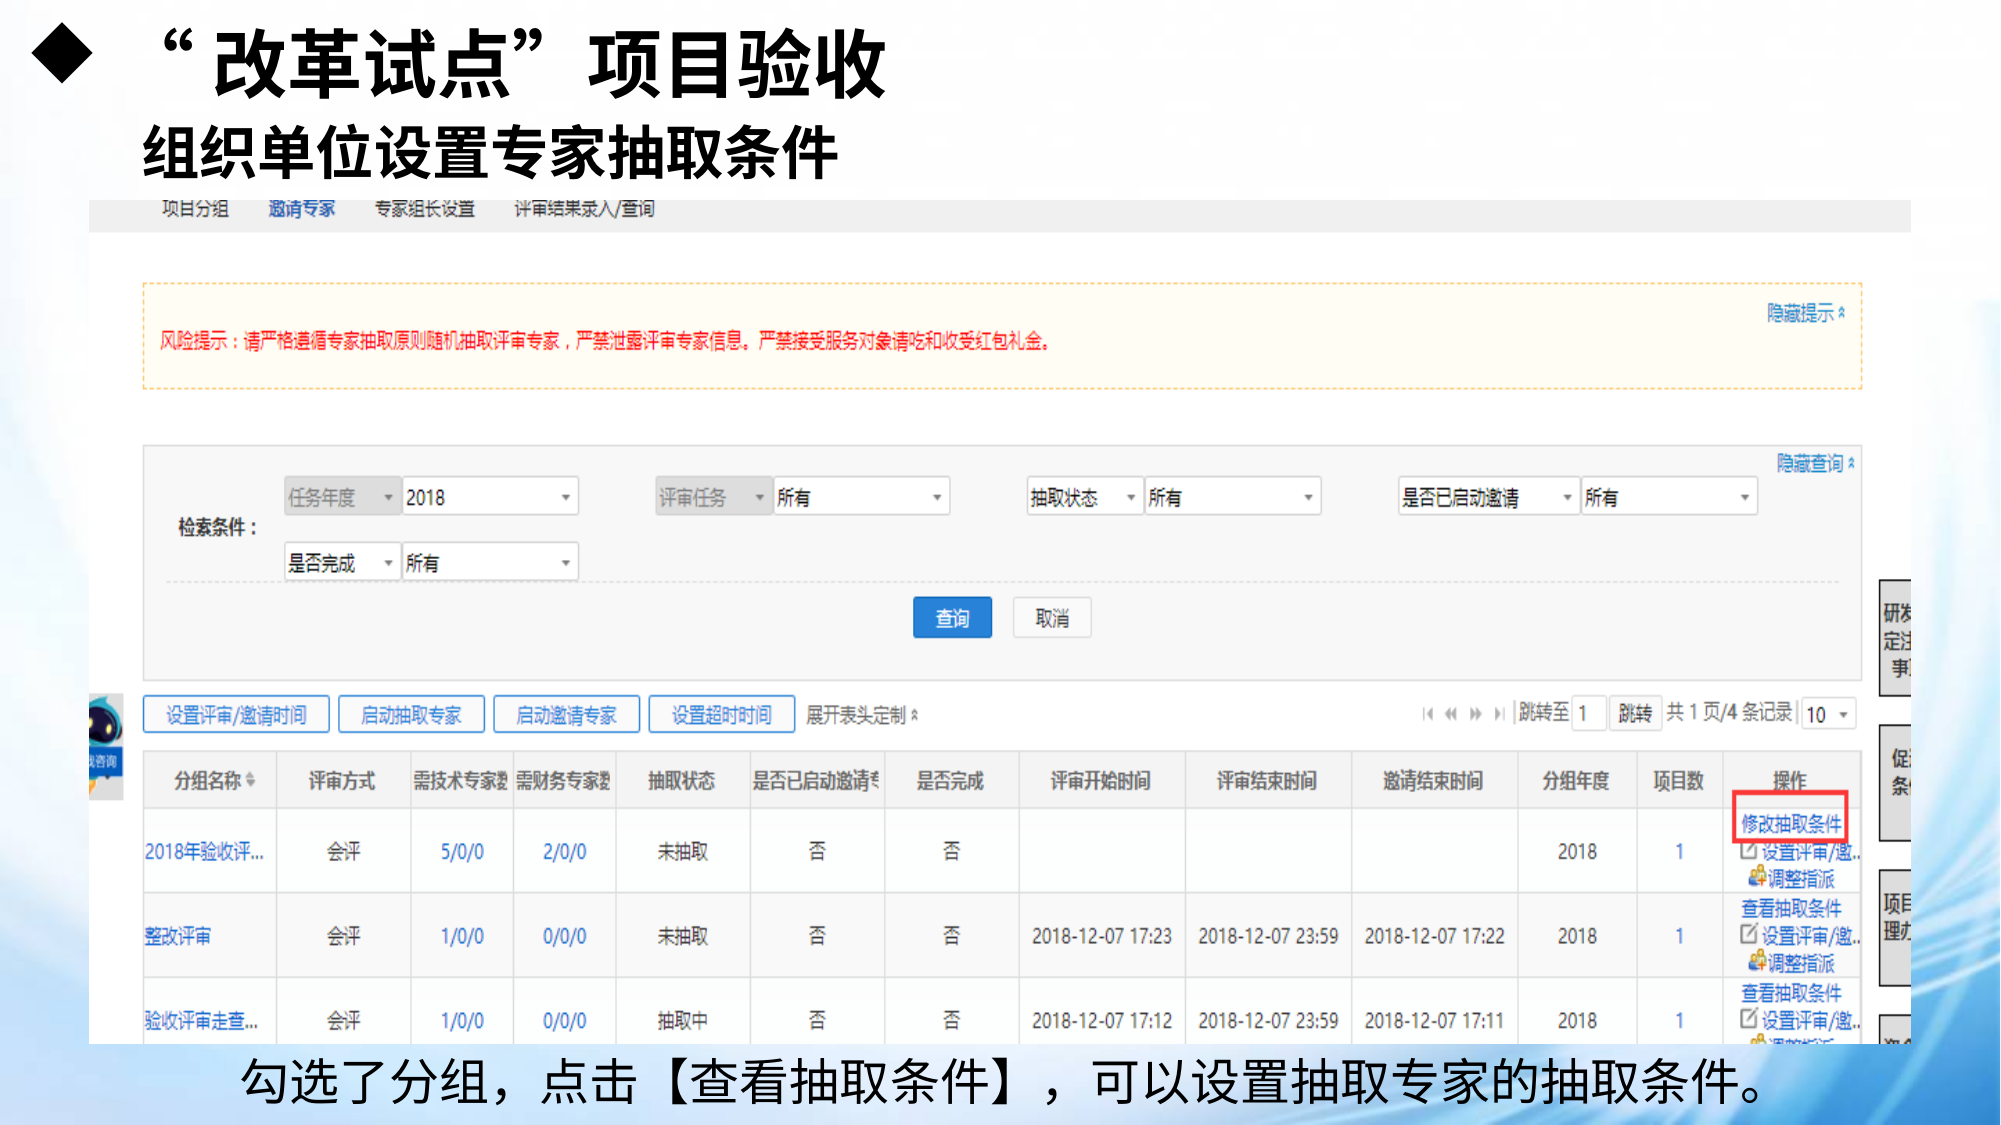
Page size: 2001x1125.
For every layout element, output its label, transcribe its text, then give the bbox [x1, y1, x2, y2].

text_box 勾选了分组，点击【查看抽取条件】，可以设置抽取专家的抽取条件。 [225, 1044, 1831, 1118]
text_box “改革试点”项目验收 [10, 9, 977, 116]
picture [0, 0, 2001, 1125]
text_box 组织单位设置专家抽取条件 [126, 116, 975, 194]
